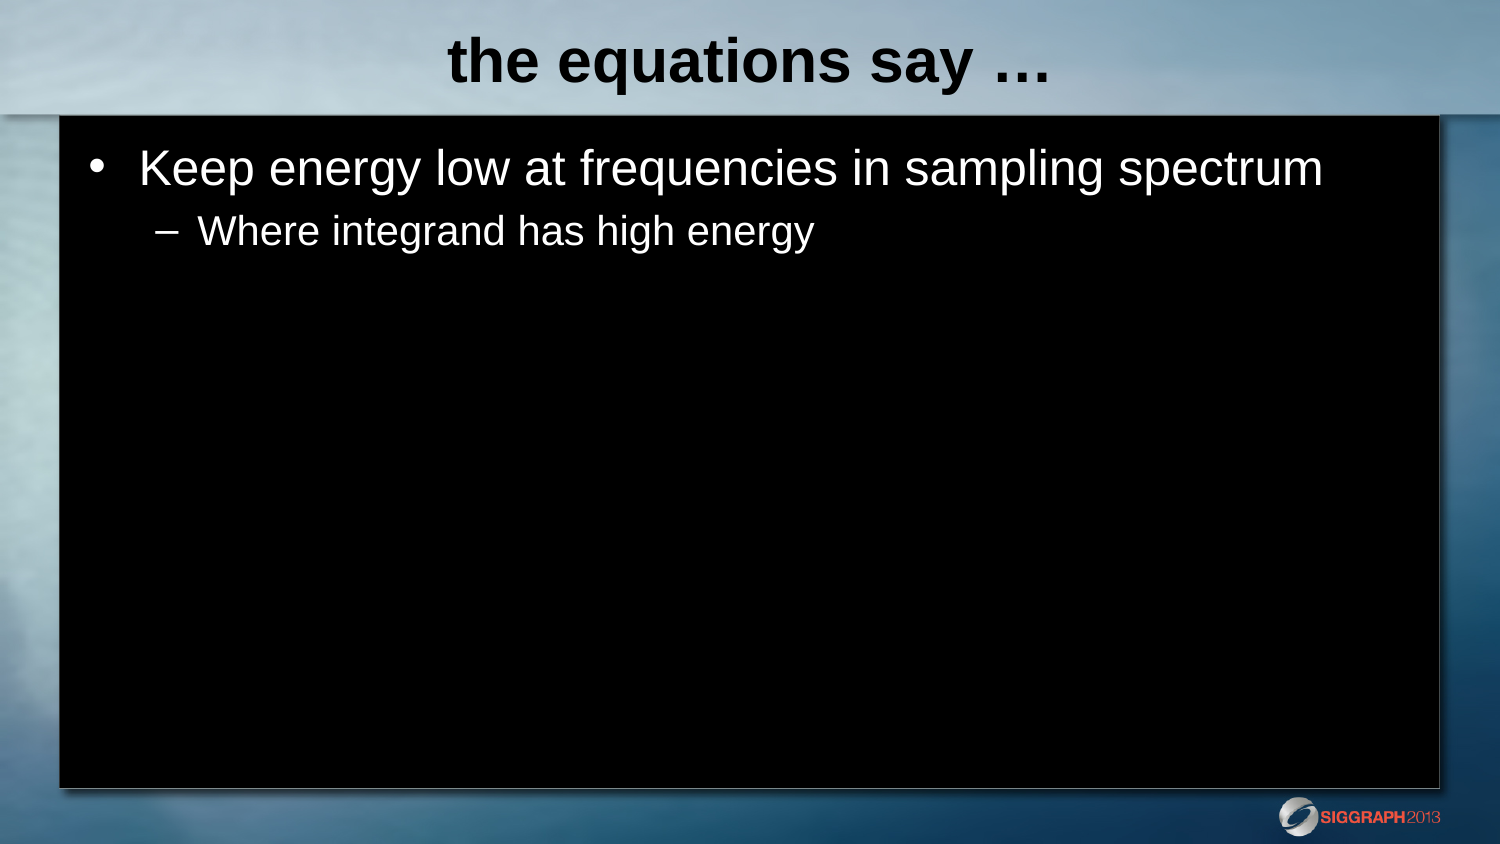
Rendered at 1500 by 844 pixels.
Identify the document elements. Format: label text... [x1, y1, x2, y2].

title the equations say … [118, 6, 1383, 108]
list Keep energy low at frequencies in sampling spectrum Where integrand has high energy [75, 128, 1425, 774]
picture [0, 0, 1500, 844]
text_box [57, 113, 1442, 790]
text_box [143, 31, 1408, 133]
